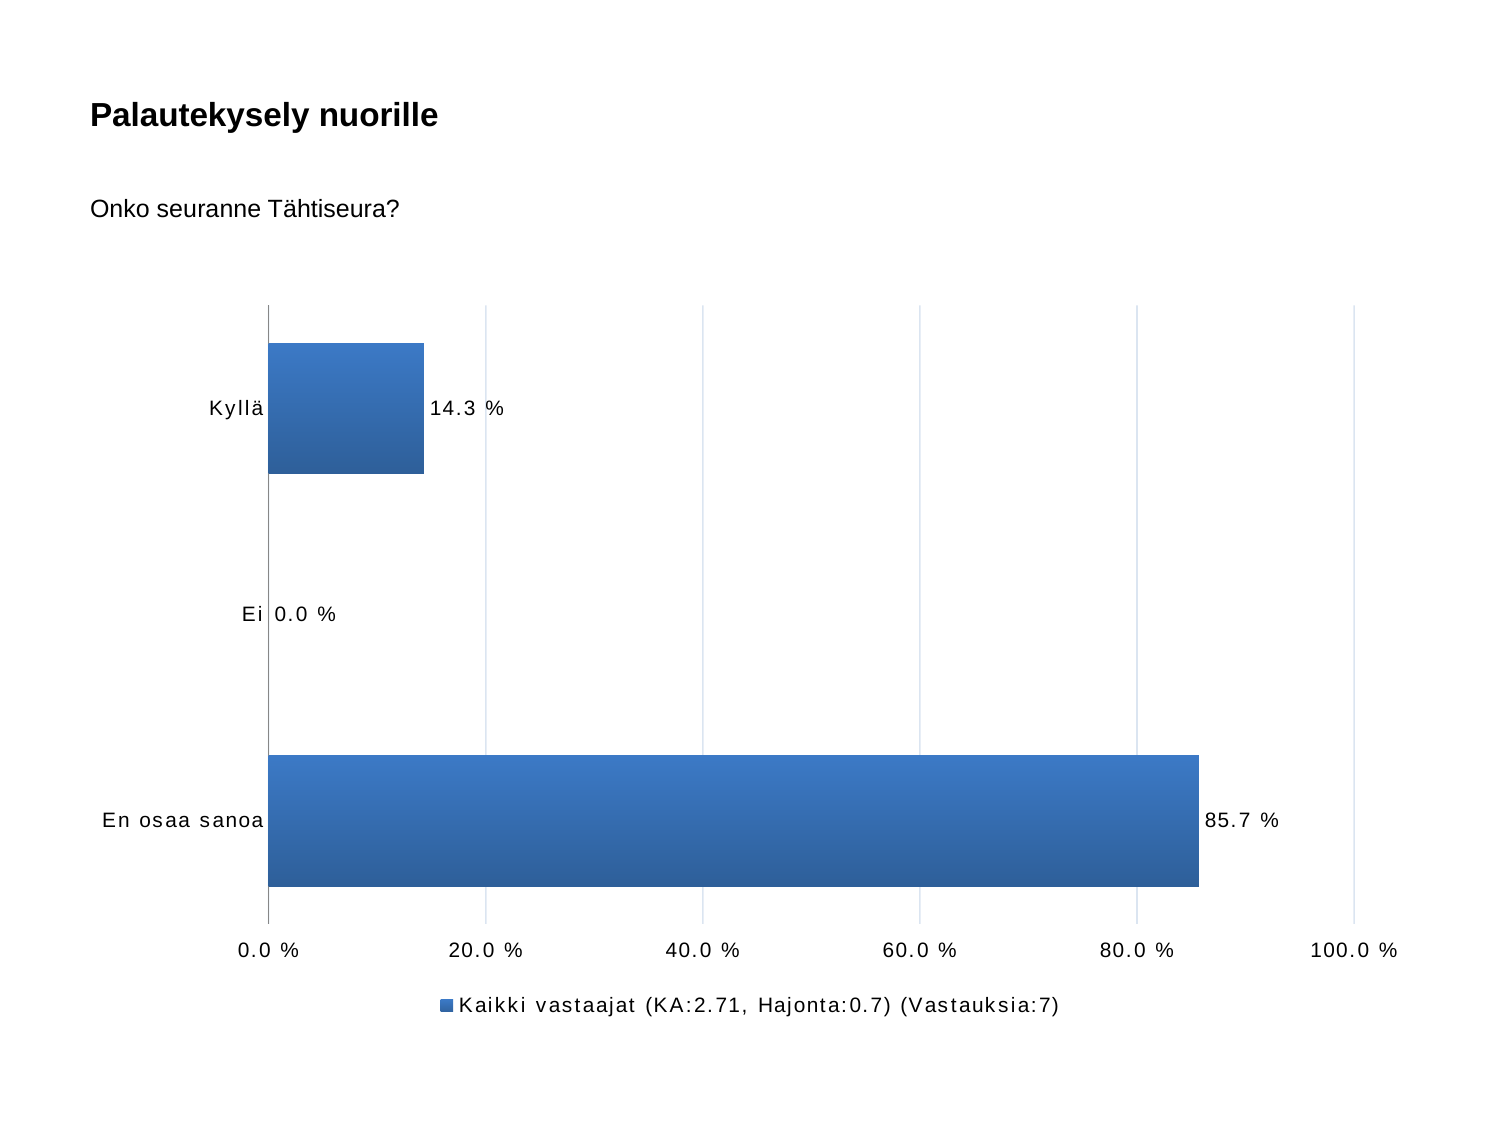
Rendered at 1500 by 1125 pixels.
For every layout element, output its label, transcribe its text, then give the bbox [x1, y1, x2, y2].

title Palautekysely nuorille [75, 54, 1425, 173]
list Onko seuranne Tähtiseura? [75, 184, 1425, 274]
chart [74, 290, 1426, 1024]
